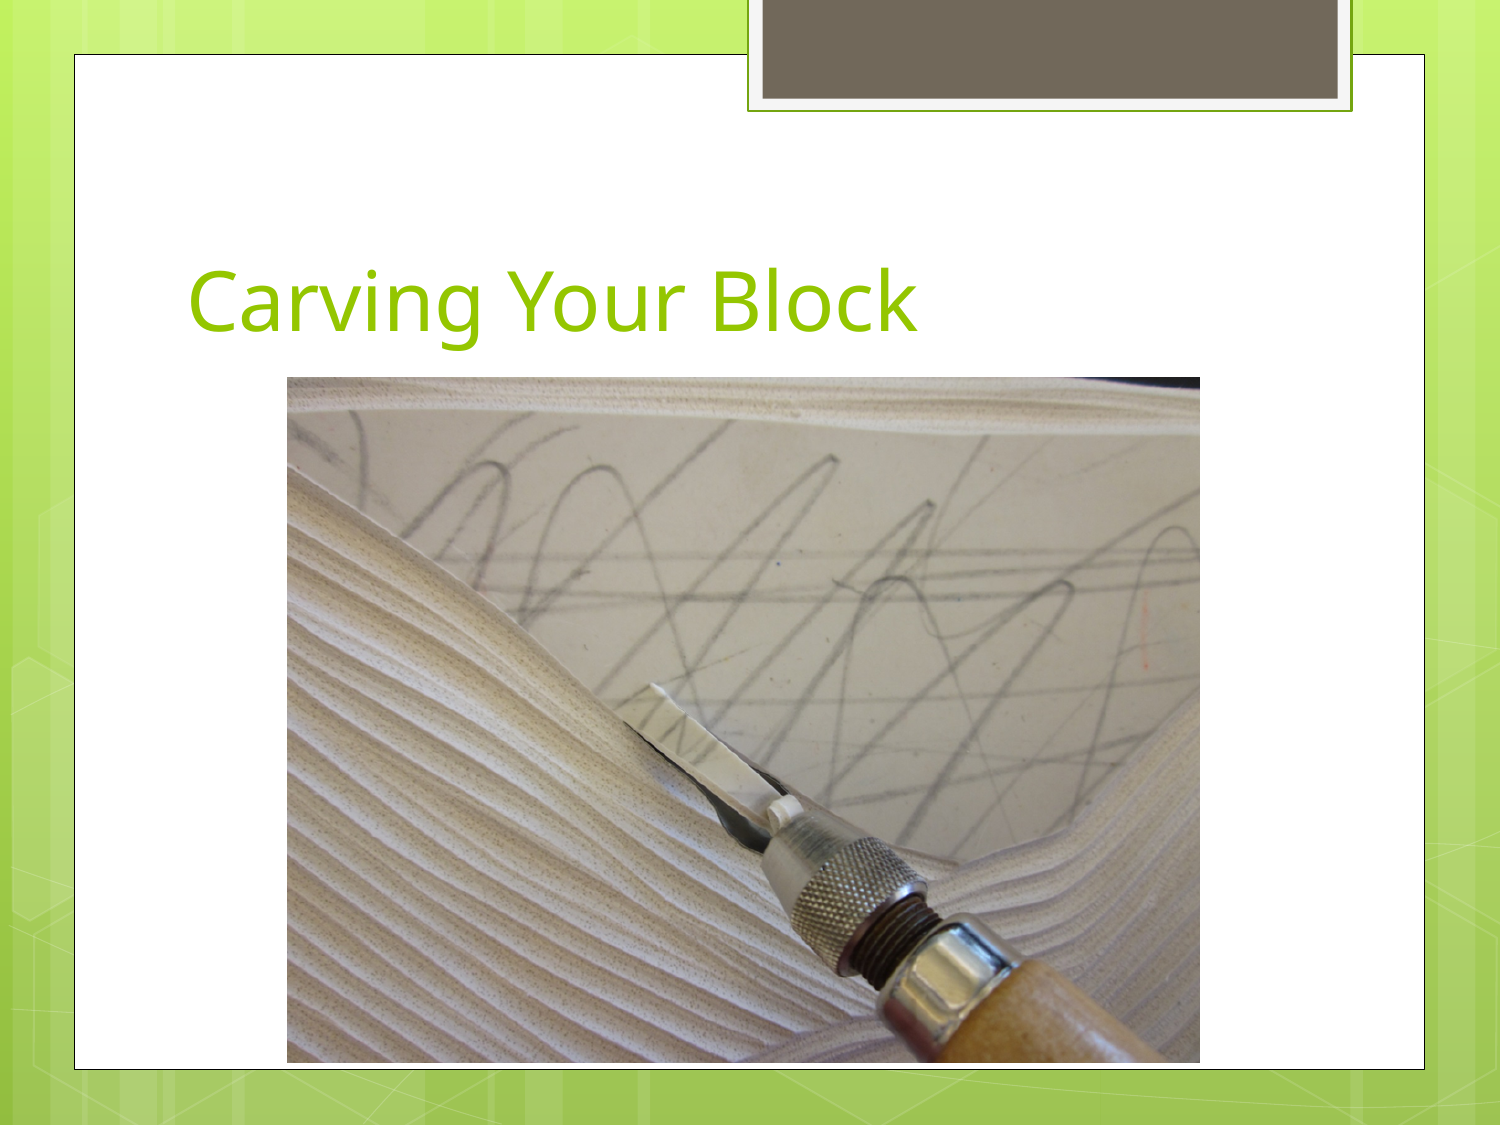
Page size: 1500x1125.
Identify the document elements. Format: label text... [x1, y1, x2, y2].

title Carving Your Block [171, 168, 1324, 357]
picture [287, 377, 1201, 1063]
